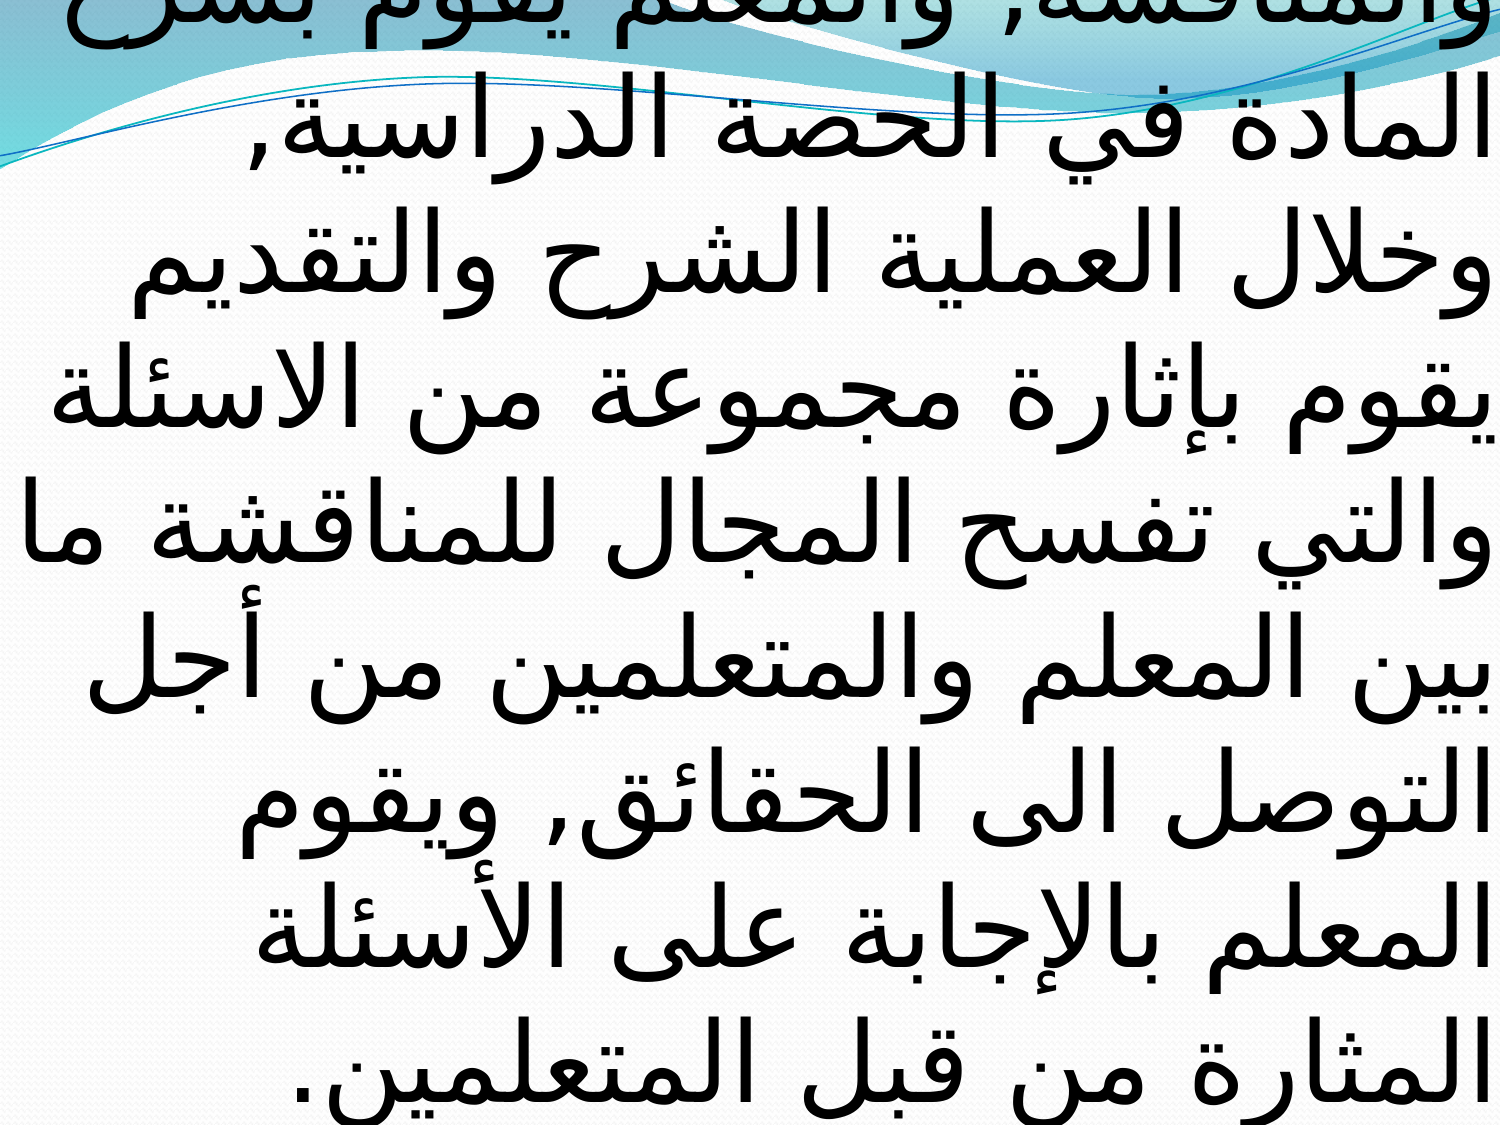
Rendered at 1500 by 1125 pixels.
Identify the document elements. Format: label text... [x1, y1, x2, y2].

title طريقة المناقشة: تعد من الطرائق التدريسية التقليدية والتي تعتمد على الالقاء والمناقشة, والمعلم يقوم بشرح المادة في الحصة الدراسية, وخلال العملية الشرح والتقديم يقوم بإثارة مجموعة من الاسئلة والتي تفسح المجال للمناقشة ما بين المعلم والمتعلمين من أجل التوصل الى الحقائق, ويقوم المعلم بالإجابة على الأسئلة المثارة من قبل المتعلمين. [0, 0, 1500, 1125]
